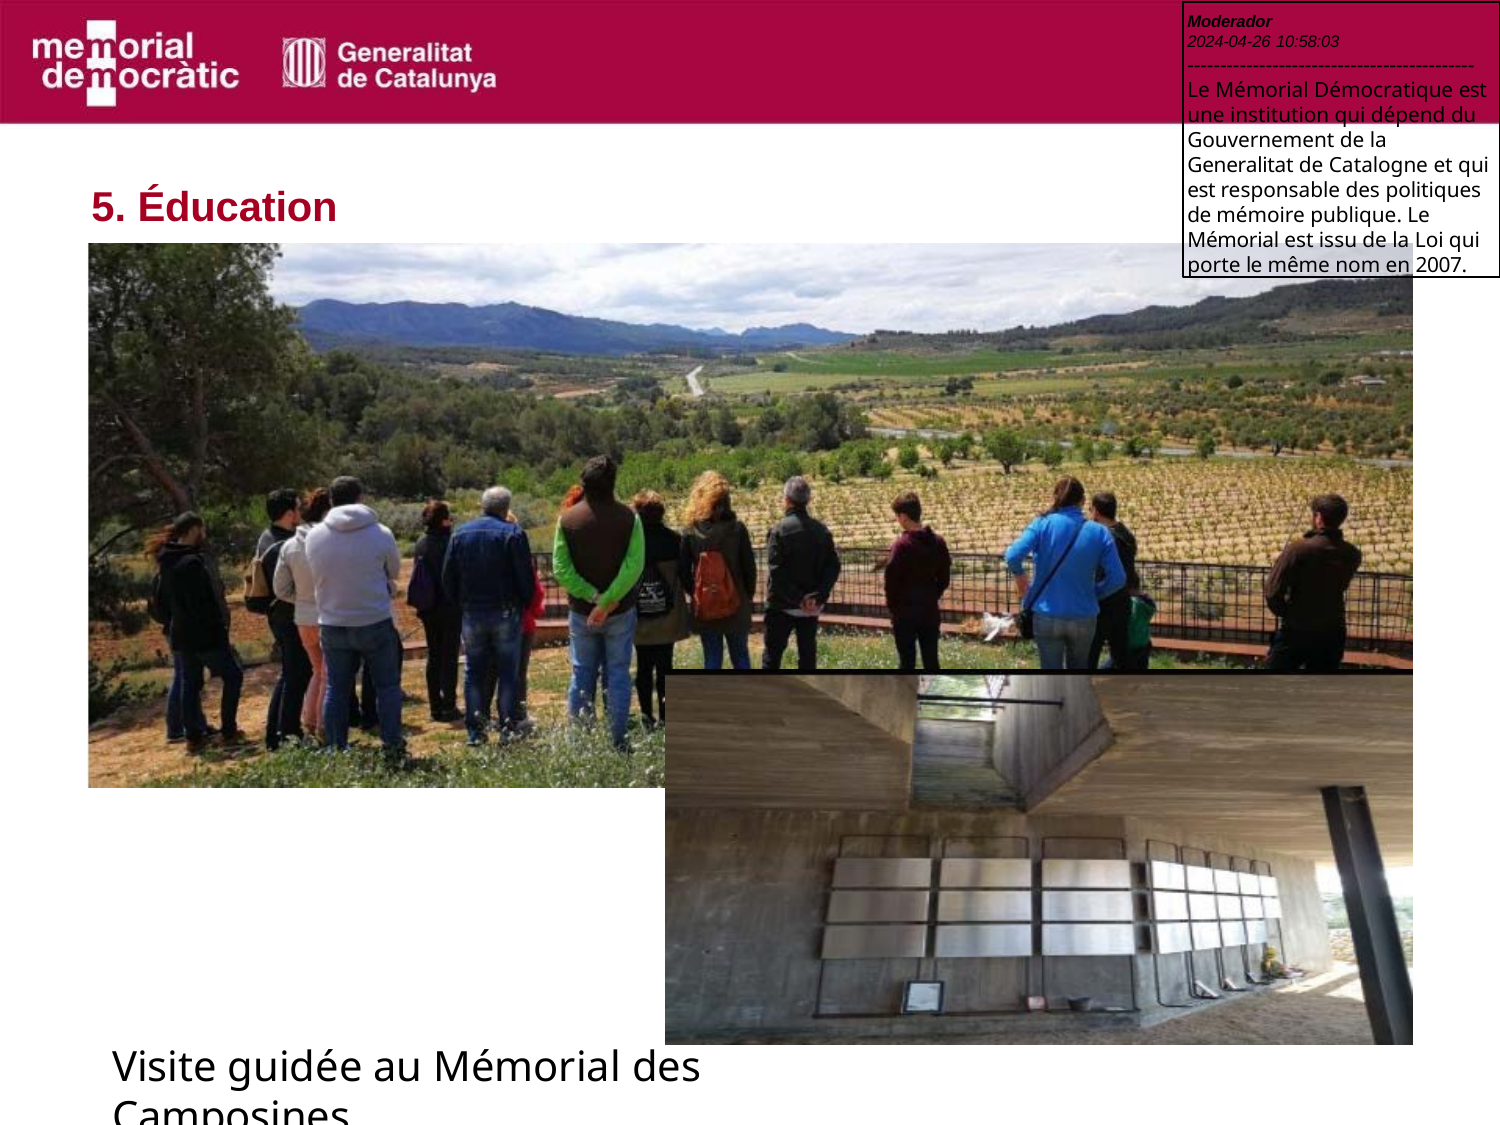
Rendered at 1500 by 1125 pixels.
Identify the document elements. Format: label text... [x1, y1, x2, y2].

title 5. Éducation [89, 177, 341, 241]
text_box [87, 243, 1413, 1045]
text_box Moderador 2024-04-26 10:58:03 -------------------------------------------- Le Mémorial Démocratique est une institution qui dépend du Gouvernement de la Generalitat de Catalogne et qui est responsable des politiques de mémoire publique. Le Mémorial est issu de la Loi qui porte le même nom en 2007. [1183, 2, 1500, 277]
text_box Visite guidée au Mémorial des Camposines [109, 1053, 915, 1125]
picture [0, 0, 1500, 129]
